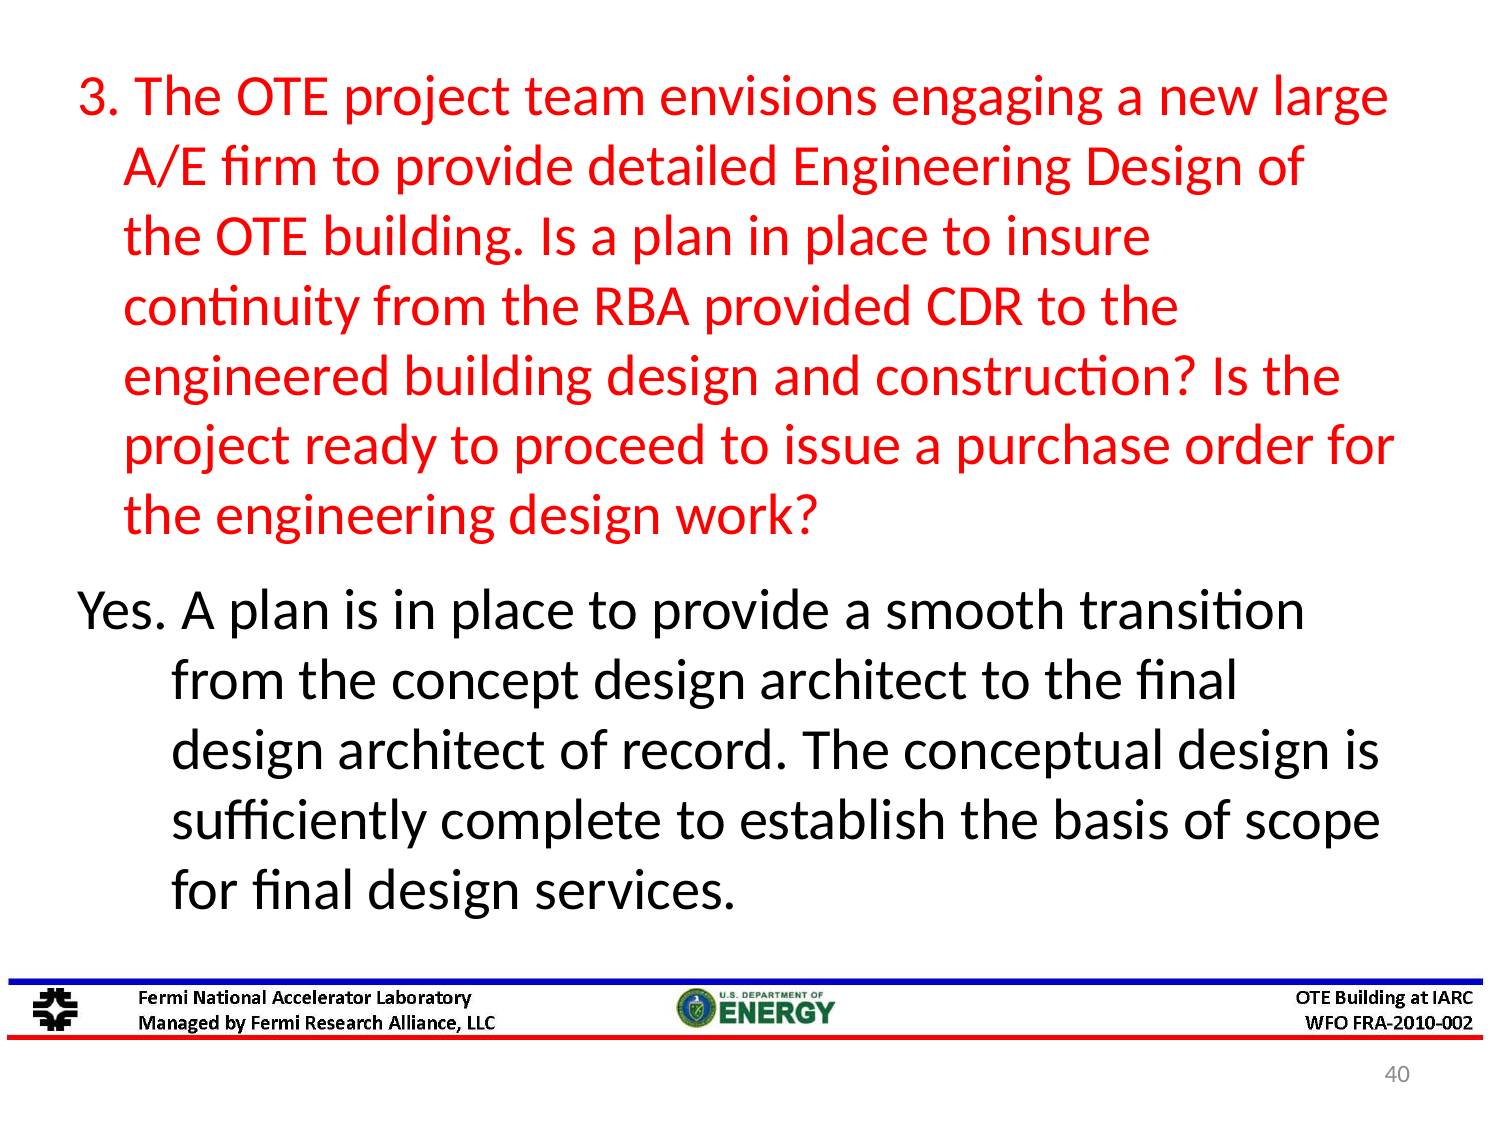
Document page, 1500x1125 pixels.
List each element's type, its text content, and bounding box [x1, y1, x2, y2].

slide_number 40 [1074, 1049, 1425, 1103]
picture [0, 974, 1500, 1040]
list 3. The OTE project team envisions engaging a new large A/E firm to provide detailed Engineering Design of the OTE building. Is a plan in place to insure continuity from the RBA provided CDR to the engineered building design and construction? Is the project ready to proceed to issue a purchase order for the engineering design work? Yes. A plan is in place to provide a smooth transition from the concept design architect to the final design architect of record. The conceptual design is sufficiently complete to establish the basis of scope for final design services. [62, 50, 1413, 963]
